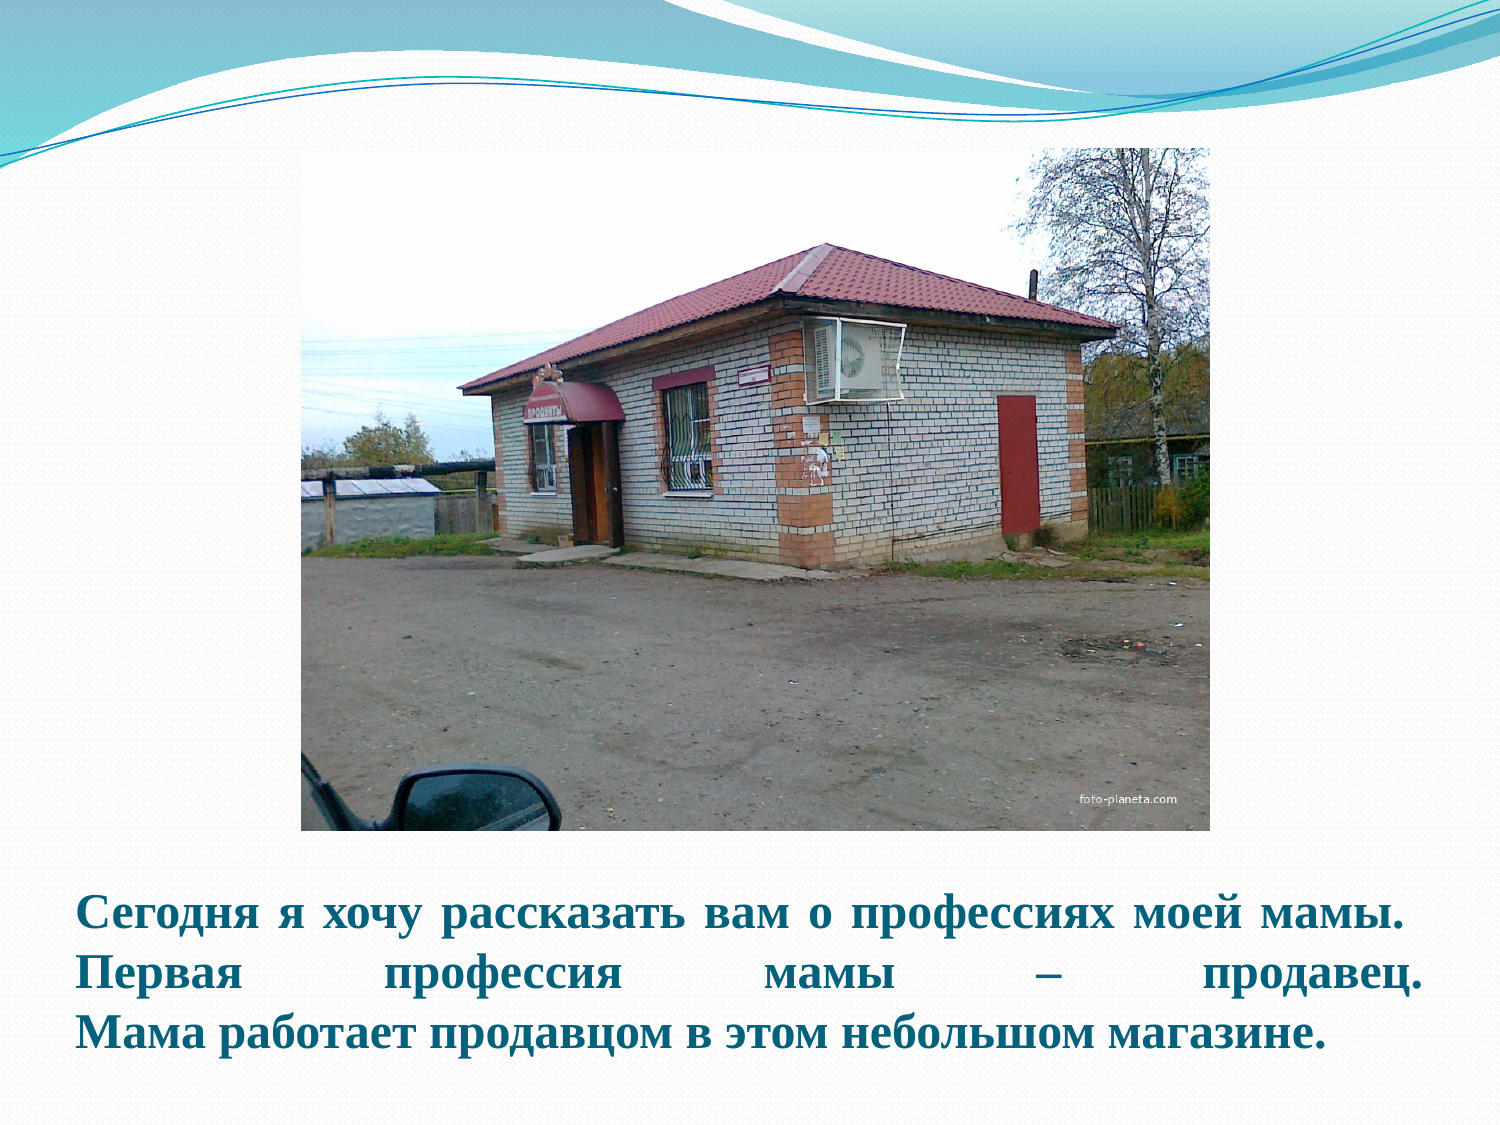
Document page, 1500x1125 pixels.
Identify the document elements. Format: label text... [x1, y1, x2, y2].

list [300, 148, 1211, 832]
title Сегодня я хочу рассказать вам о профессиях моей мамы. Первая профессия мамы – продавец. Мама работает продавцом в этом небольшом магазине. [75, 846, 1424, 1059]
